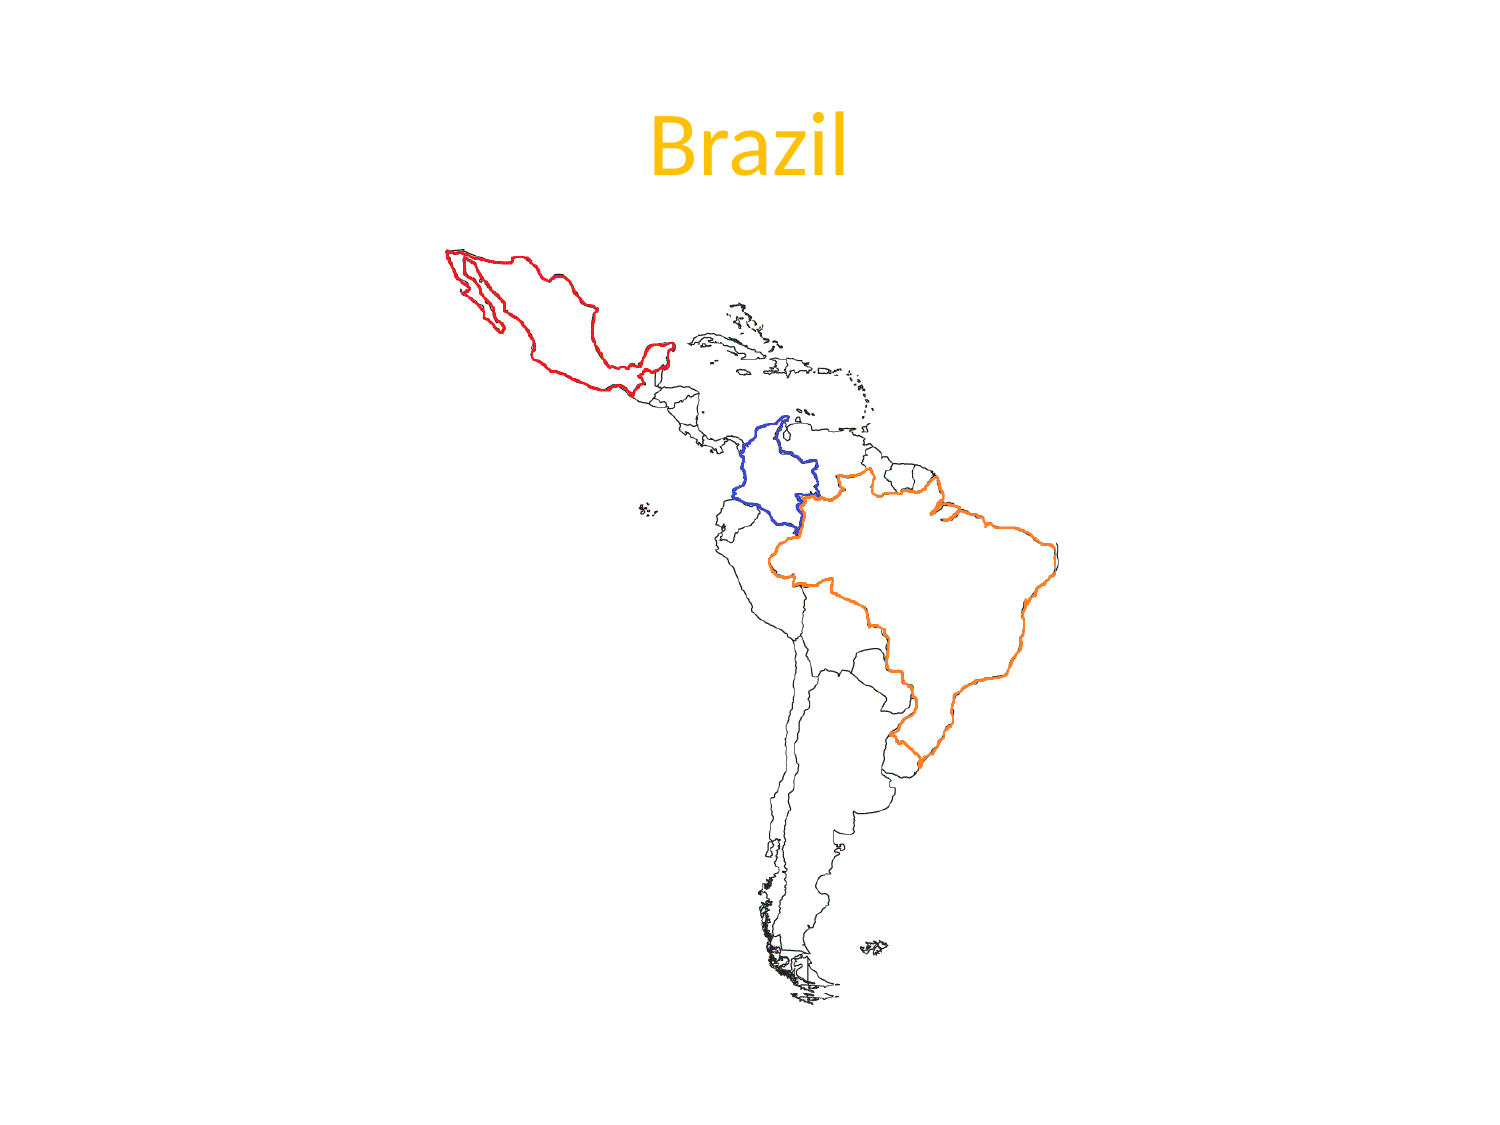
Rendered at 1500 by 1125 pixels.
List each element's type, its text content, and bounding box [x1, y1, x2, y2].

picture [445, 249, 1059, 993]
title Brazil [75, 45, 1425, 233]
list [444, 1002, 1055, 1006]
